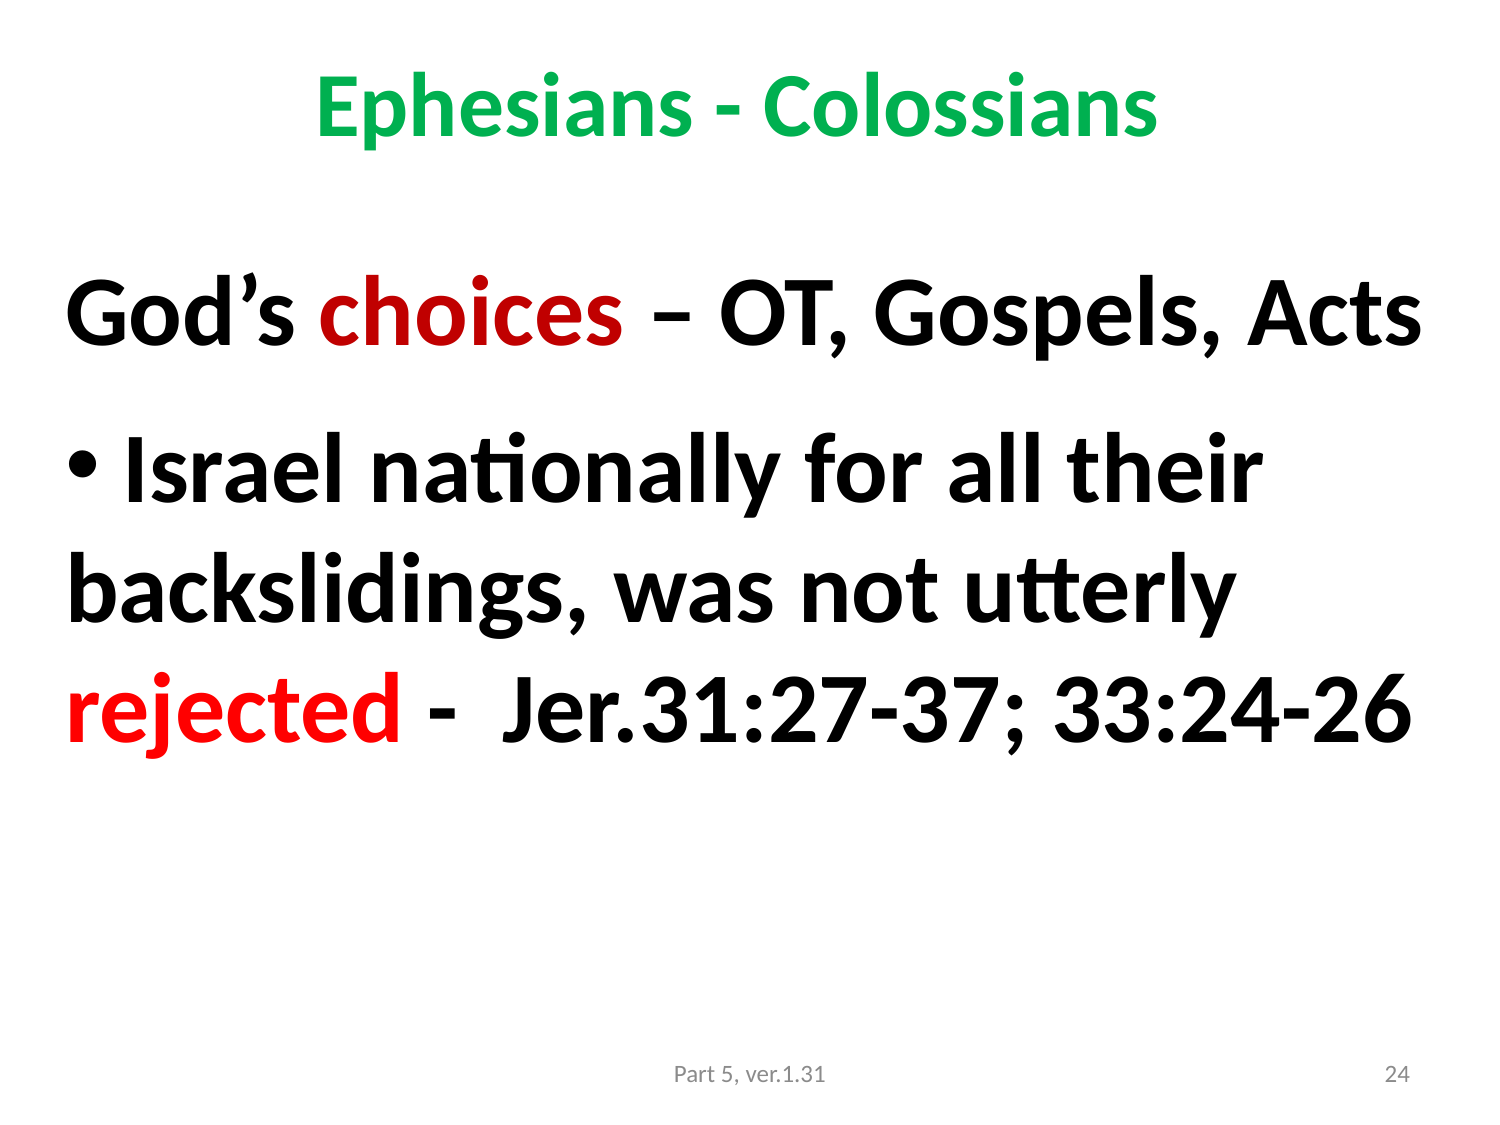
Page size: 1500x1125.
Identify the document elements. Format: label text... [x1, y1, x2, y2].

footer Part 5, ver.1.31 [512, 1042, 988, 1103]
title Ephesians - Colossians [99, 37, 1376, 163]
slide_number 24 [1074, 1042, 1425, 1103]
subtitle God’s choices – OT, Gospels, Acts Israel nationally for all their backslidings, was not utterly rejected - Jer.31:27-37; 33:24-26 [49, 237, 1451, 1088]
